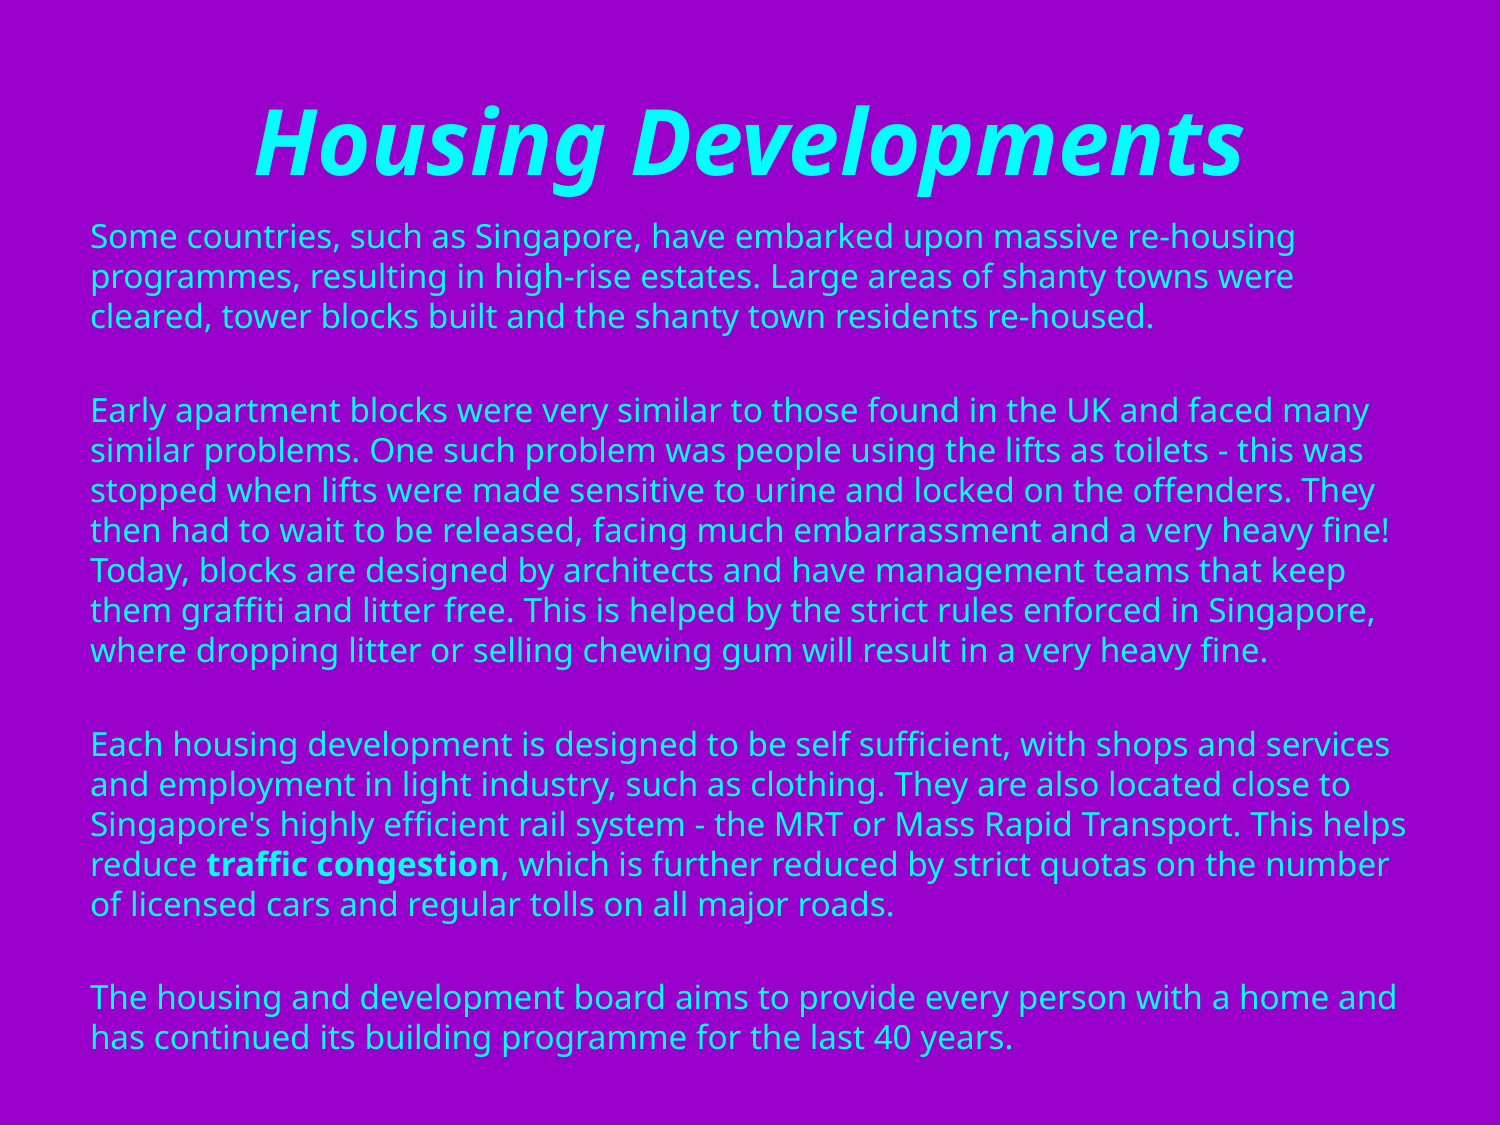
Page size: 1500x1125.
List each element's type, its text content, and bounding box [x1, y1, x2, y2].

title Housing Developments [75, 45, 1425, 208]
list Some countries, such as Singapore, have embarked upon massive re-housing programmes, resulting in high-rise estates. Large areas of shanty towns were cleared, tower blocks built and the shanty town residents re-housed. Early apartment blocks were very similar to those found in the UK and faced many similar problems. One such problem was people using the lifts as toilets - this was stopped when lifts were made sensitive to urine and locked on the offenders. They then had to wait to be released, facing much embarrassment and a very heavy fine! Today, blocks are designed by architects and have management teams that keep them graffiti and litter free. This is helped by the strict rules enforced in Singapore, where dropping litter or selling chewing gum will result in a very heavy fine. Each housing development is designed to be self sufficient, with shops and services and employment in light industry, such as clothing. They are also located close to Singapore's highly efficient rail system - the MRT or Mass Rapid Transport. This helps reduce traffic congestion, which is further reduced by strict quotas on the number of licensed cars and regular tolls on all major roads. The housing and development board aims to provide every person with a home and has continued its building programme for the last 40 years. [75, 208, 1425, 1106]
